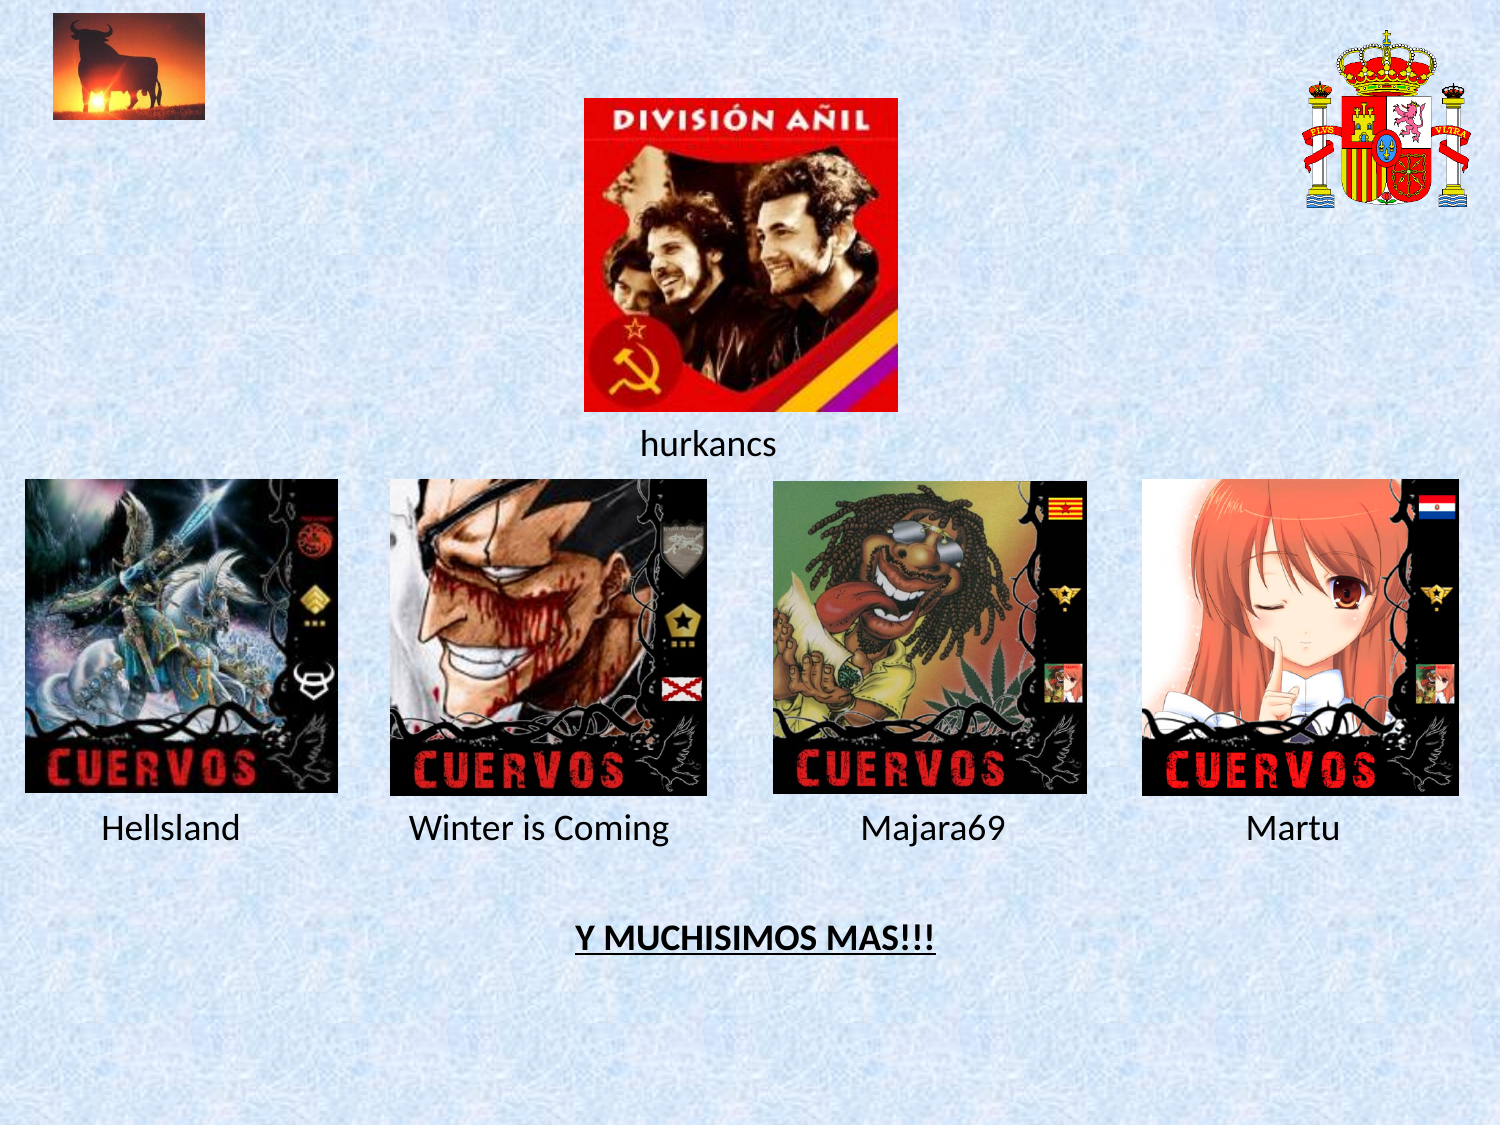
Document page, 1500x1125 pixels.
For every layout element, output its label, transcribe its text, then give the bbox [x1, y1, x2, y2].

picture [0, 0, 1500, 1125]
text_box Y MUCHISIMOS MAS!!! [454, 905, 1058, 965]
text_box Winter is Coming [371, 795, 707, 856]
text_box Hellsland [76, 802, 266, 856]
text_box Majara69 [808, 804, 1058, 856]
text_box Martu [1175, 805, 1412, 856]
text_box hurkancs [607, 421, 809, 472]
